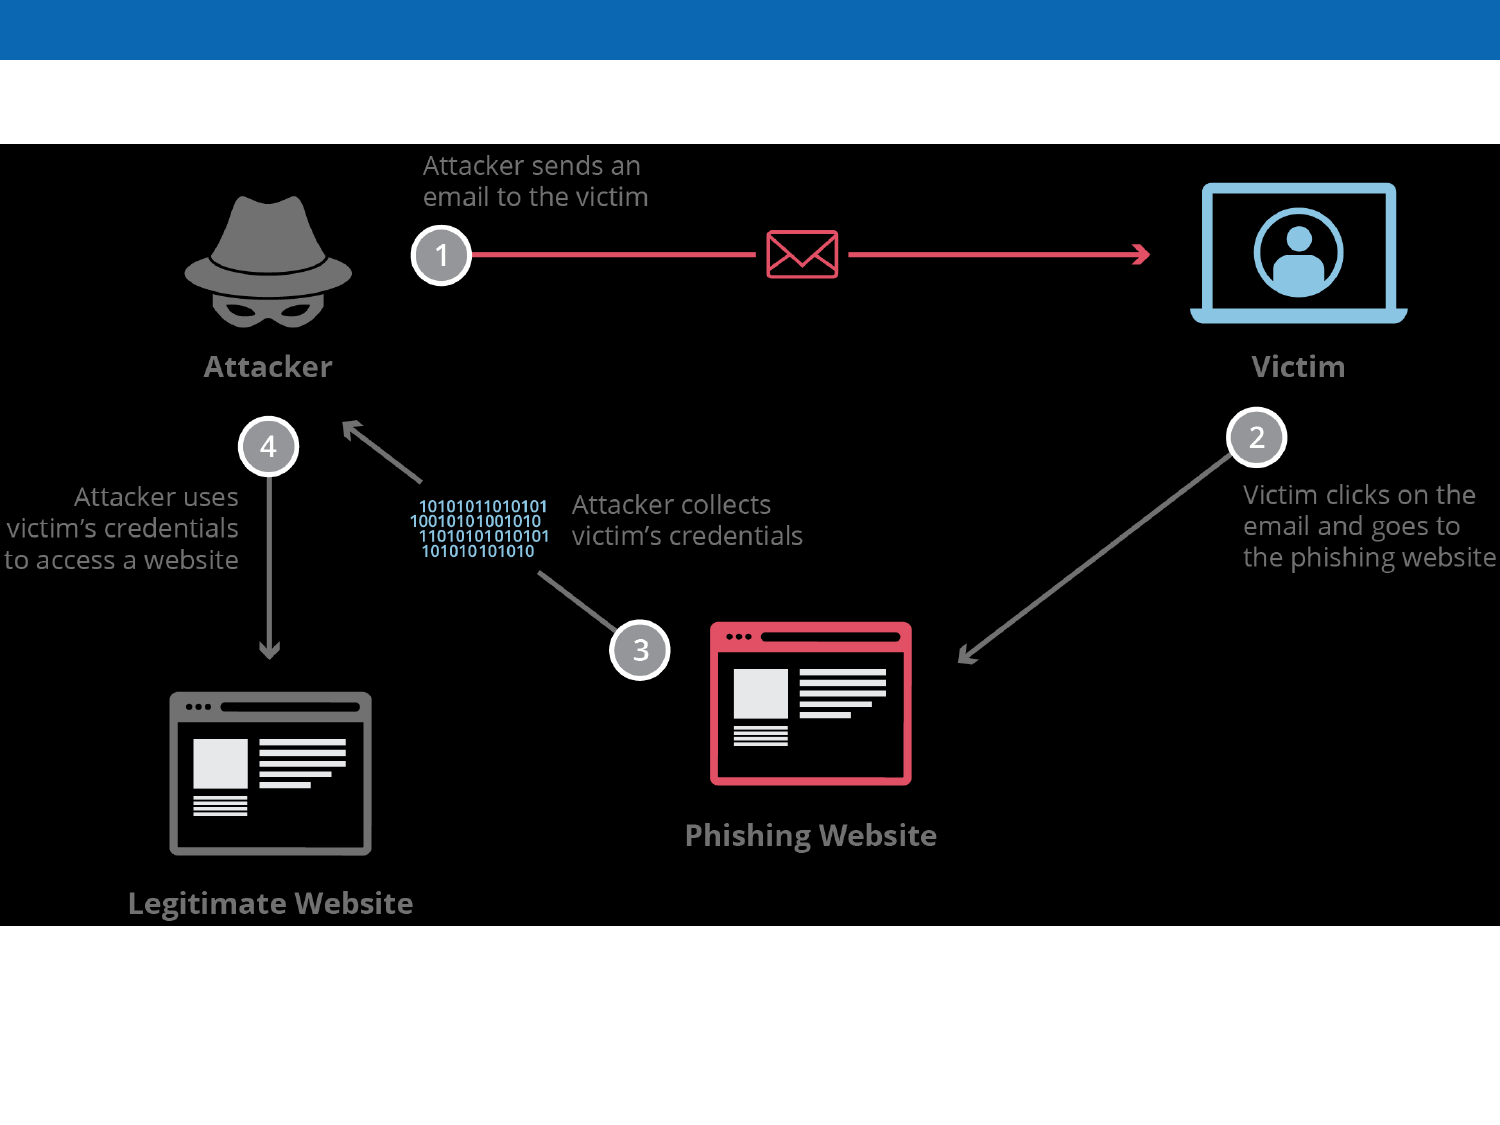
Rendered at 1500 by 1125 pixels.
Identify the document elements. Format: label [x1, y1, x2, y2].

picture [0, 143, 1500, 926]
